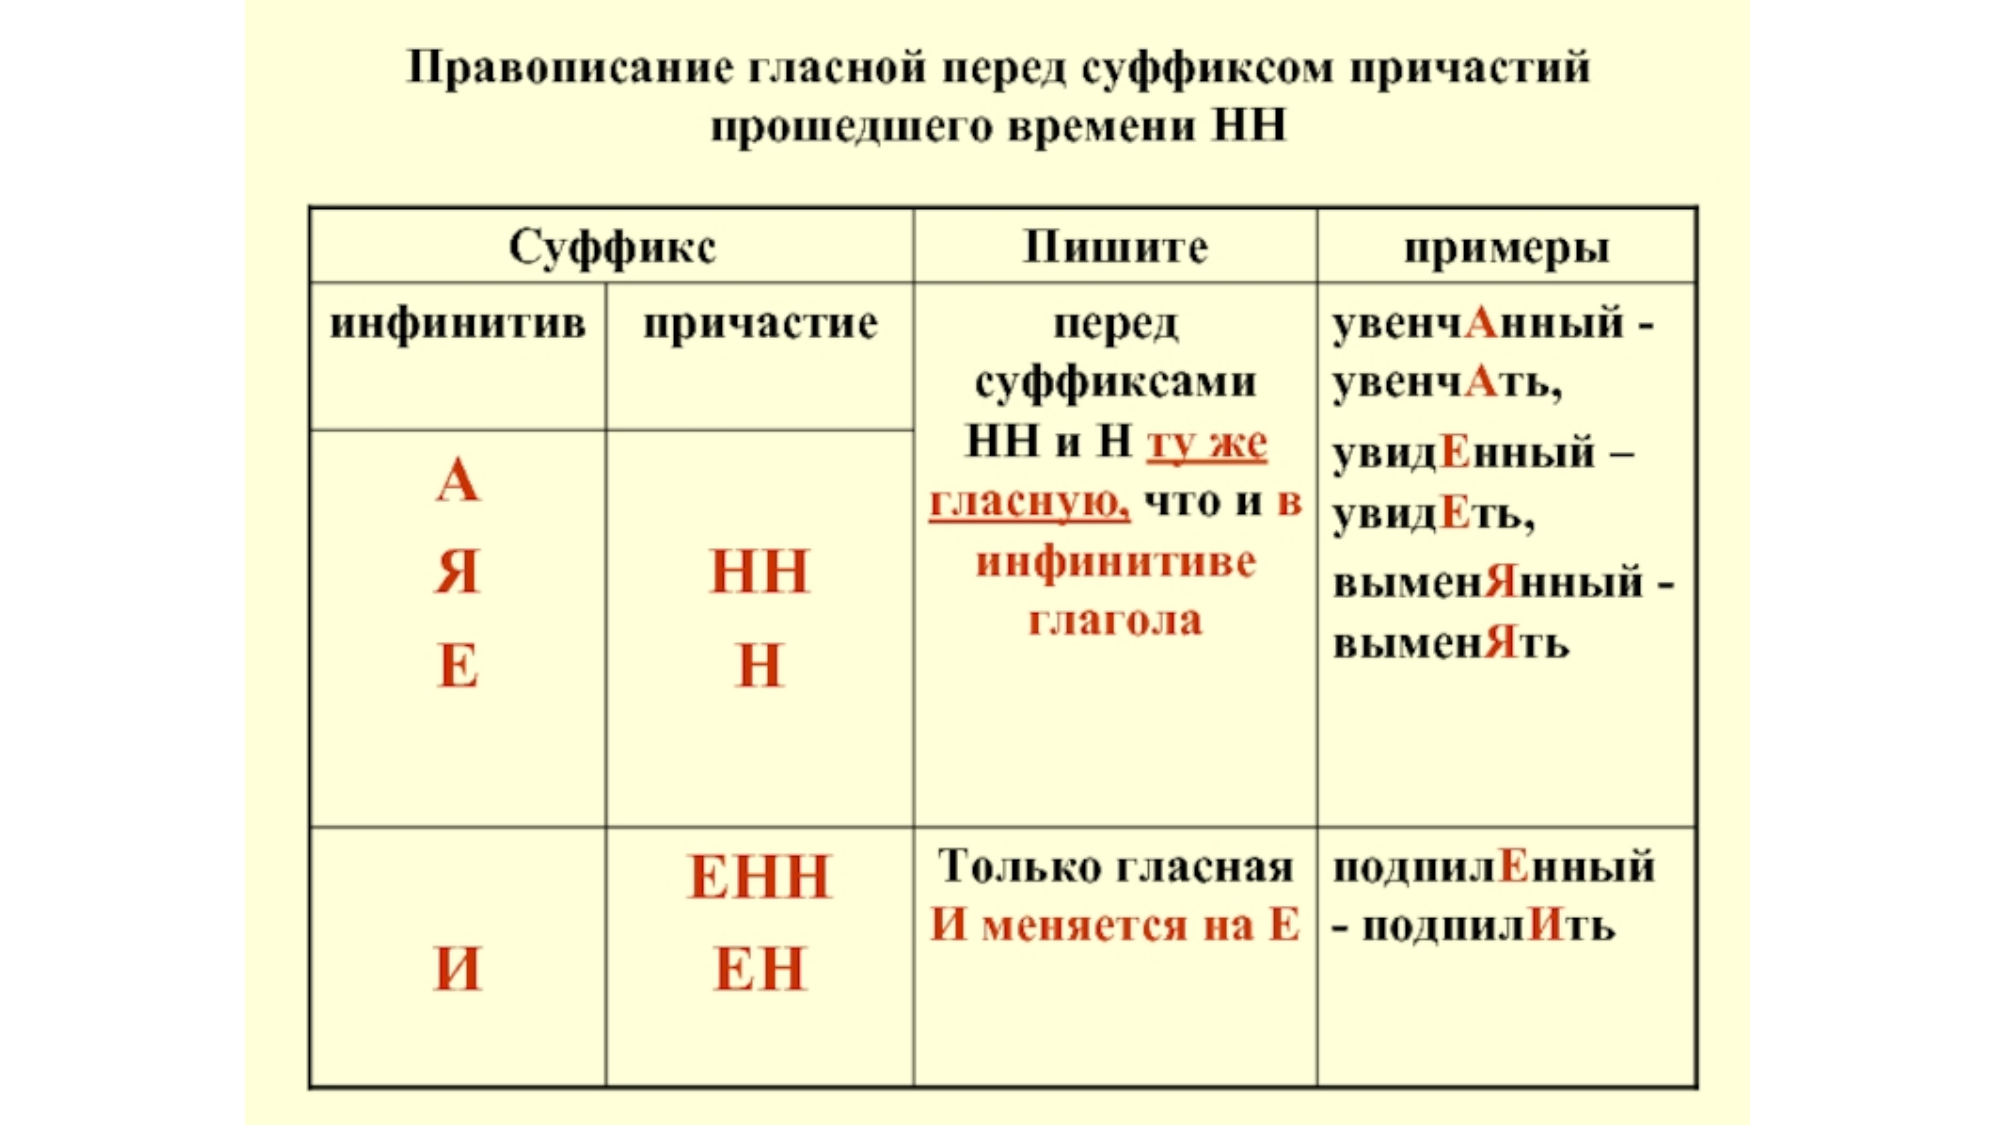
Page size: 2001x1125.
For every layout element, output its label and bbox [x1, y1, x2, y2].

picture [245, 0, 1751, 1125]
